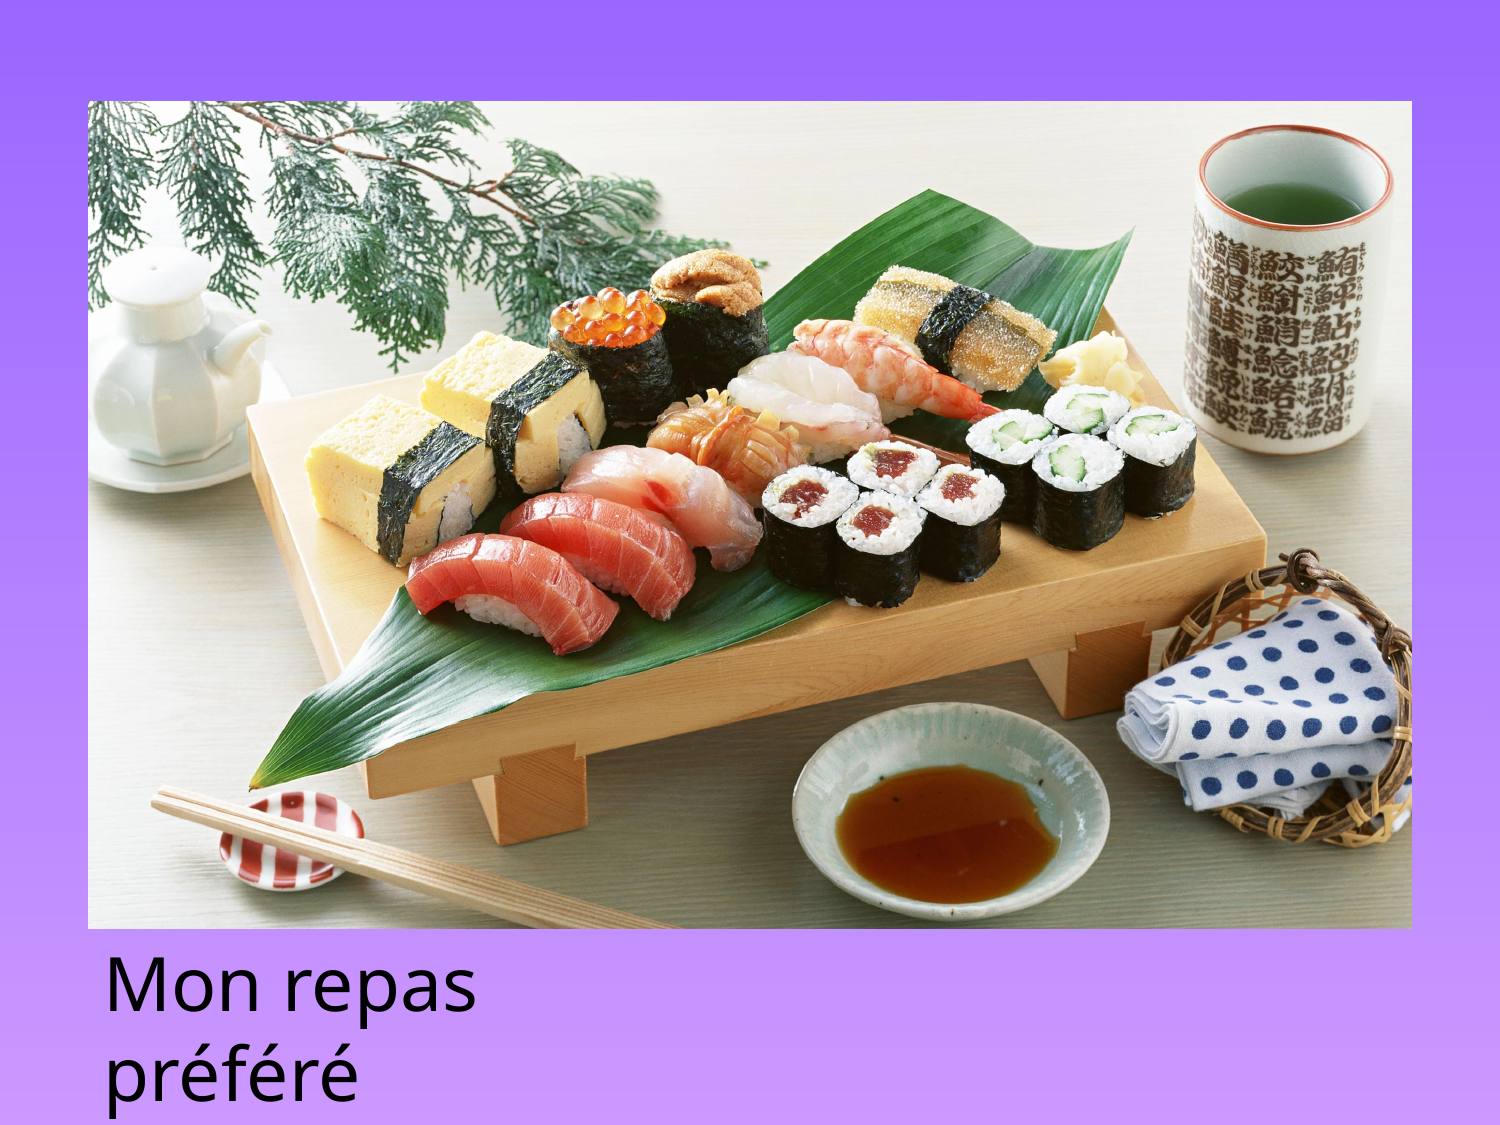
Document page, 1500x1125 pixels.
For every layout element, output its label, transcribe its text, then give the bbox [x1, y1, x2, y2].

text_box Mon repas préféré [88, 937, 703, 1124]
picture [88, 101, 1412, 929]
